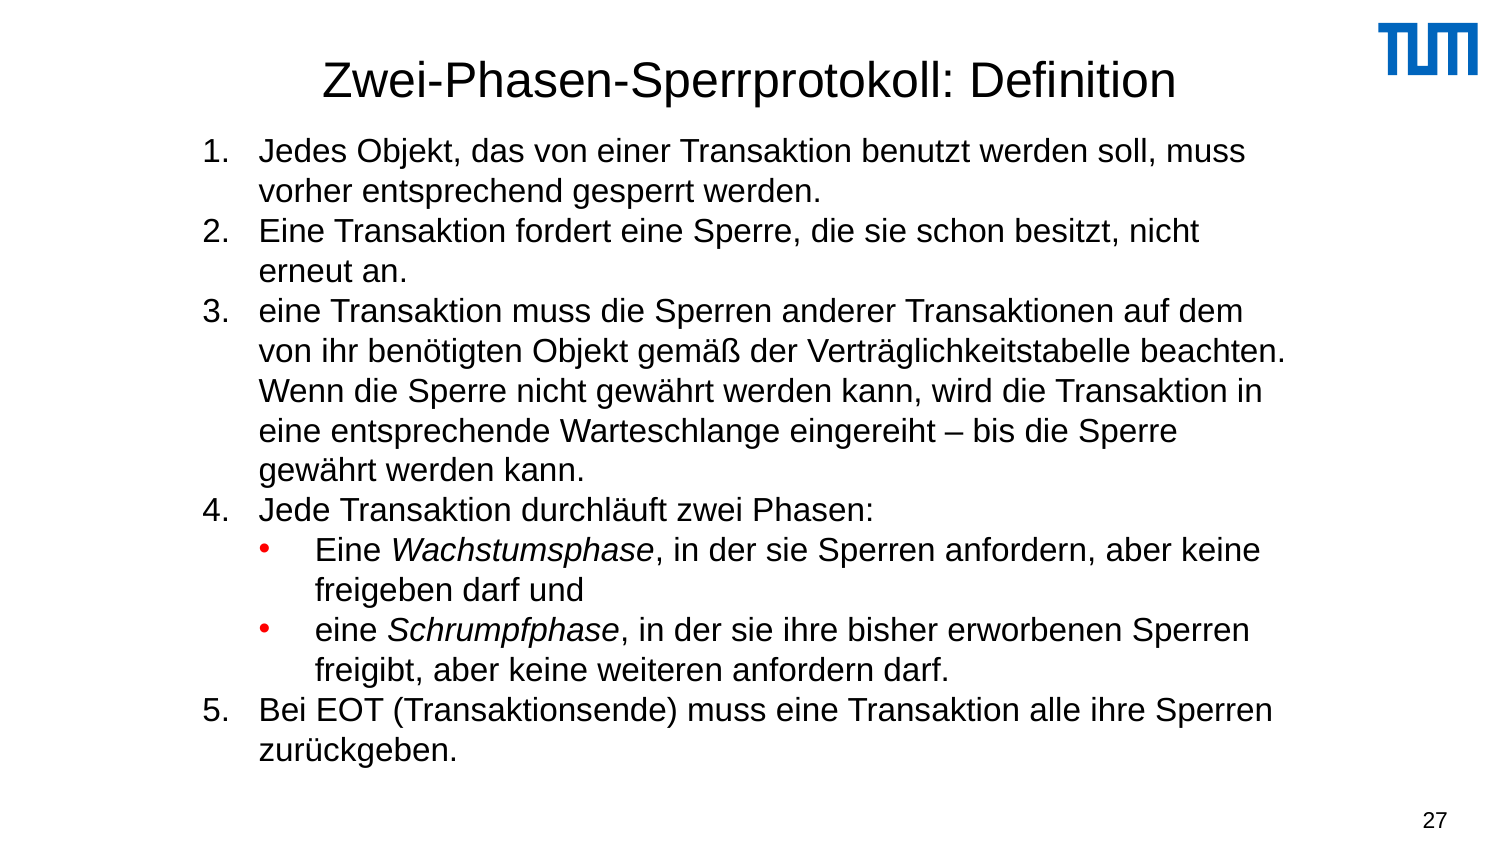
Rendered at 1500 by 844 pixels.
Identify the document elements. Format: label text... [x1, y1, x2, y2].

list Jedes Objekt, das von einer Transaktion benutzt werden soll, muss vorher entsprechend gesperrt werden. Eine Transaktion fordert eine Sperre, die sie schon besitzt, nicht erneut an. eine Transaktion muss die Sperren anderer Transaktionen auf dem von ihr benötigten Objekt gemäß der Verträglichkeitstabelle beachten. Wenn die Sperre nicht gewährt werden kann, wird die Transaktion in eine entsprechende Warteschlange eingereiht – bis die Sperre gewährt werden kann. Jede Transaktion durchläuft zwei Phasen: Eine Wachstumsphase, in der sie Sperren anfordern, aber keine freigeben darf und eine Schrumpfphase, in der sie ihre bisher erworbenen Sperren freigibt, aber keine weiteren anfordern darf. Bei EOT (Transaktionsende) muss eine Transaktion alle ihre Sperren zurückgeben. [187, 121, 1313, 844]
slide_number 27 [1111, 796, 1448, 842]
title Zwei-Phasen-Sperrprotokoll: Definition [0, 0, 1500, 141]
